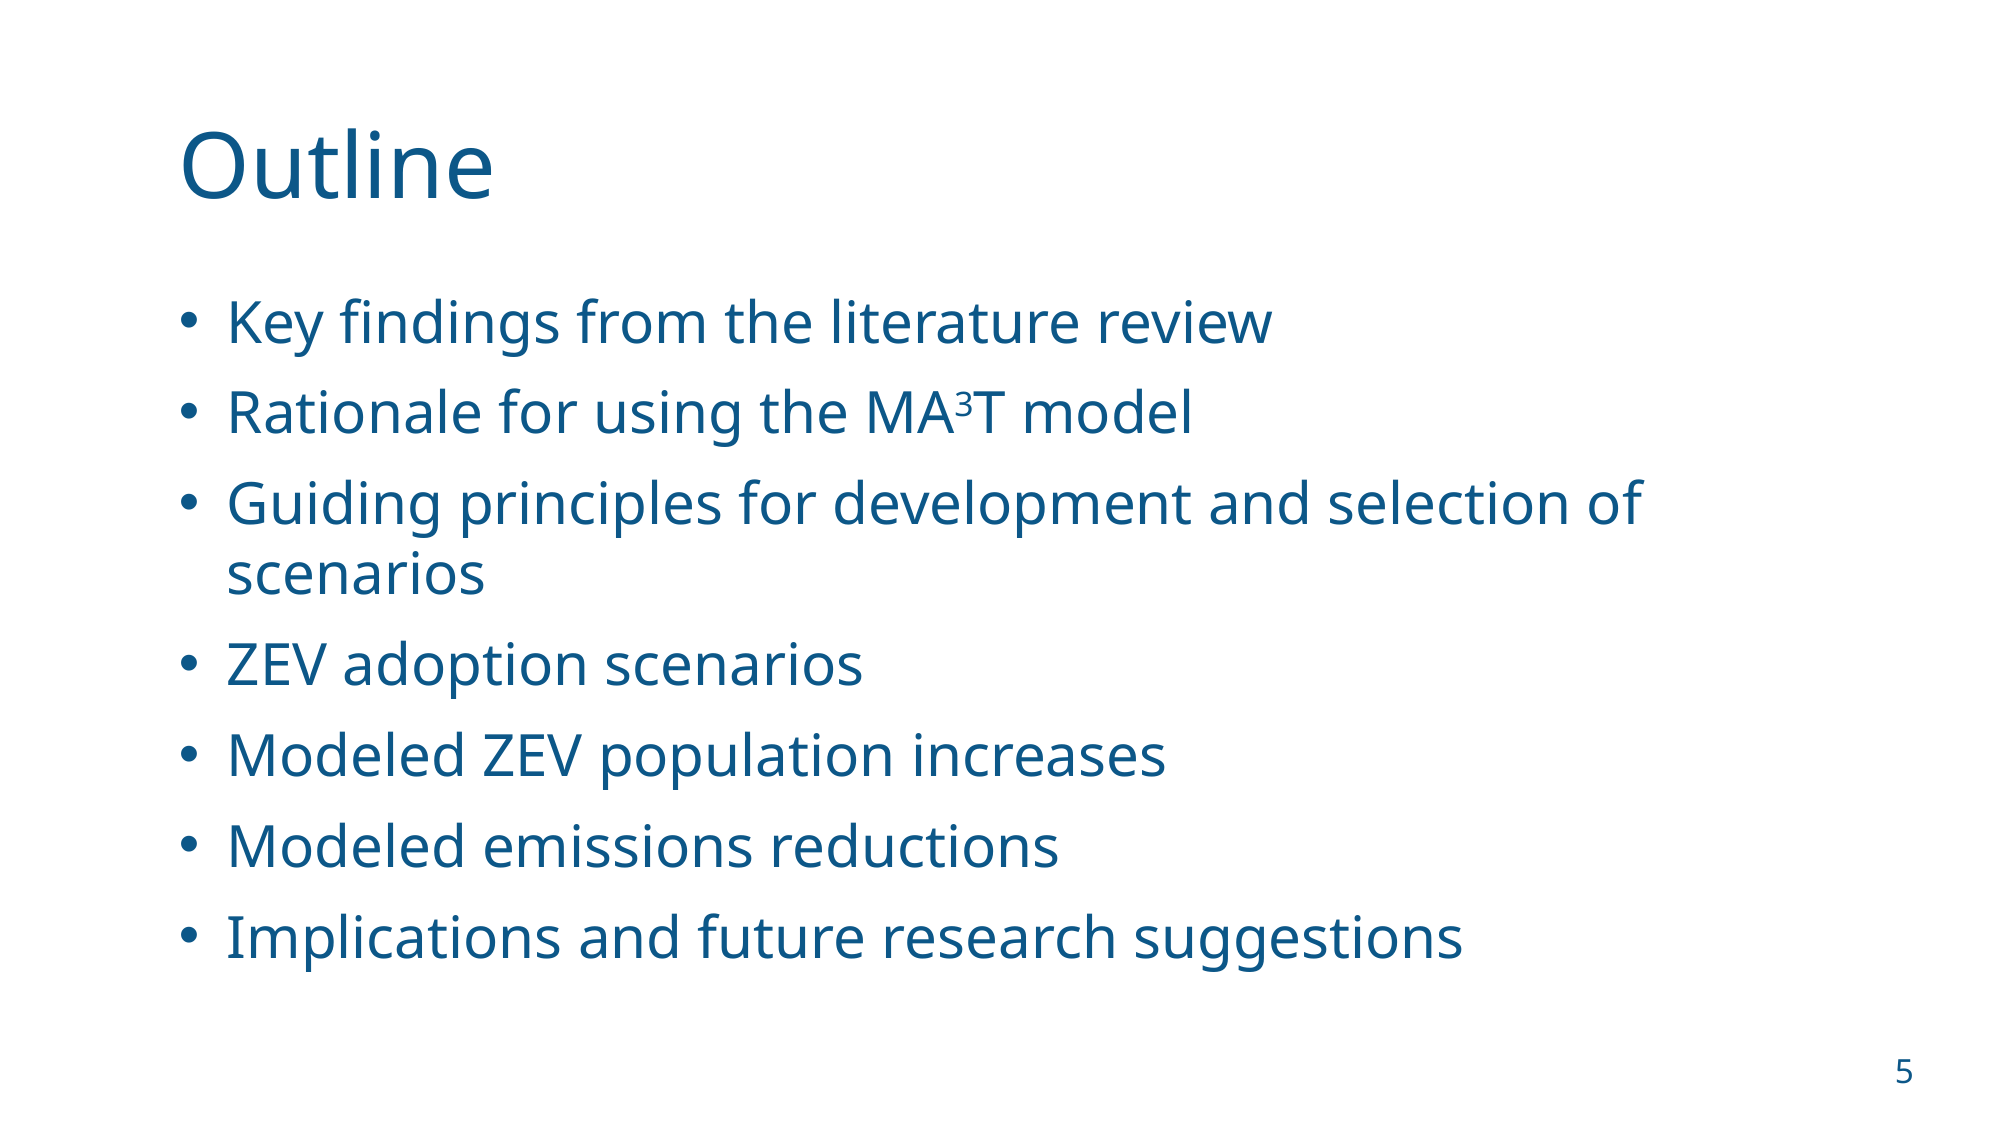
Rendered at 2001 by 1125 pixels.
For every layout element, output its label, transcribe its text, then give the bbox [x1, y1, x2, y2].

slide_number 5 [1412, 1042, 1929, 1103]
list Key findings from the literature review Rationale for using the MA3T model Guiding principles for development and selection of scenarios ZEV adoption scenarios Modeled ZEV population increases Modeled emissions reductions Implications and future research suggestions [164, 277, 1830, 1043]
title Outline [164, 59, 1848, 278]
